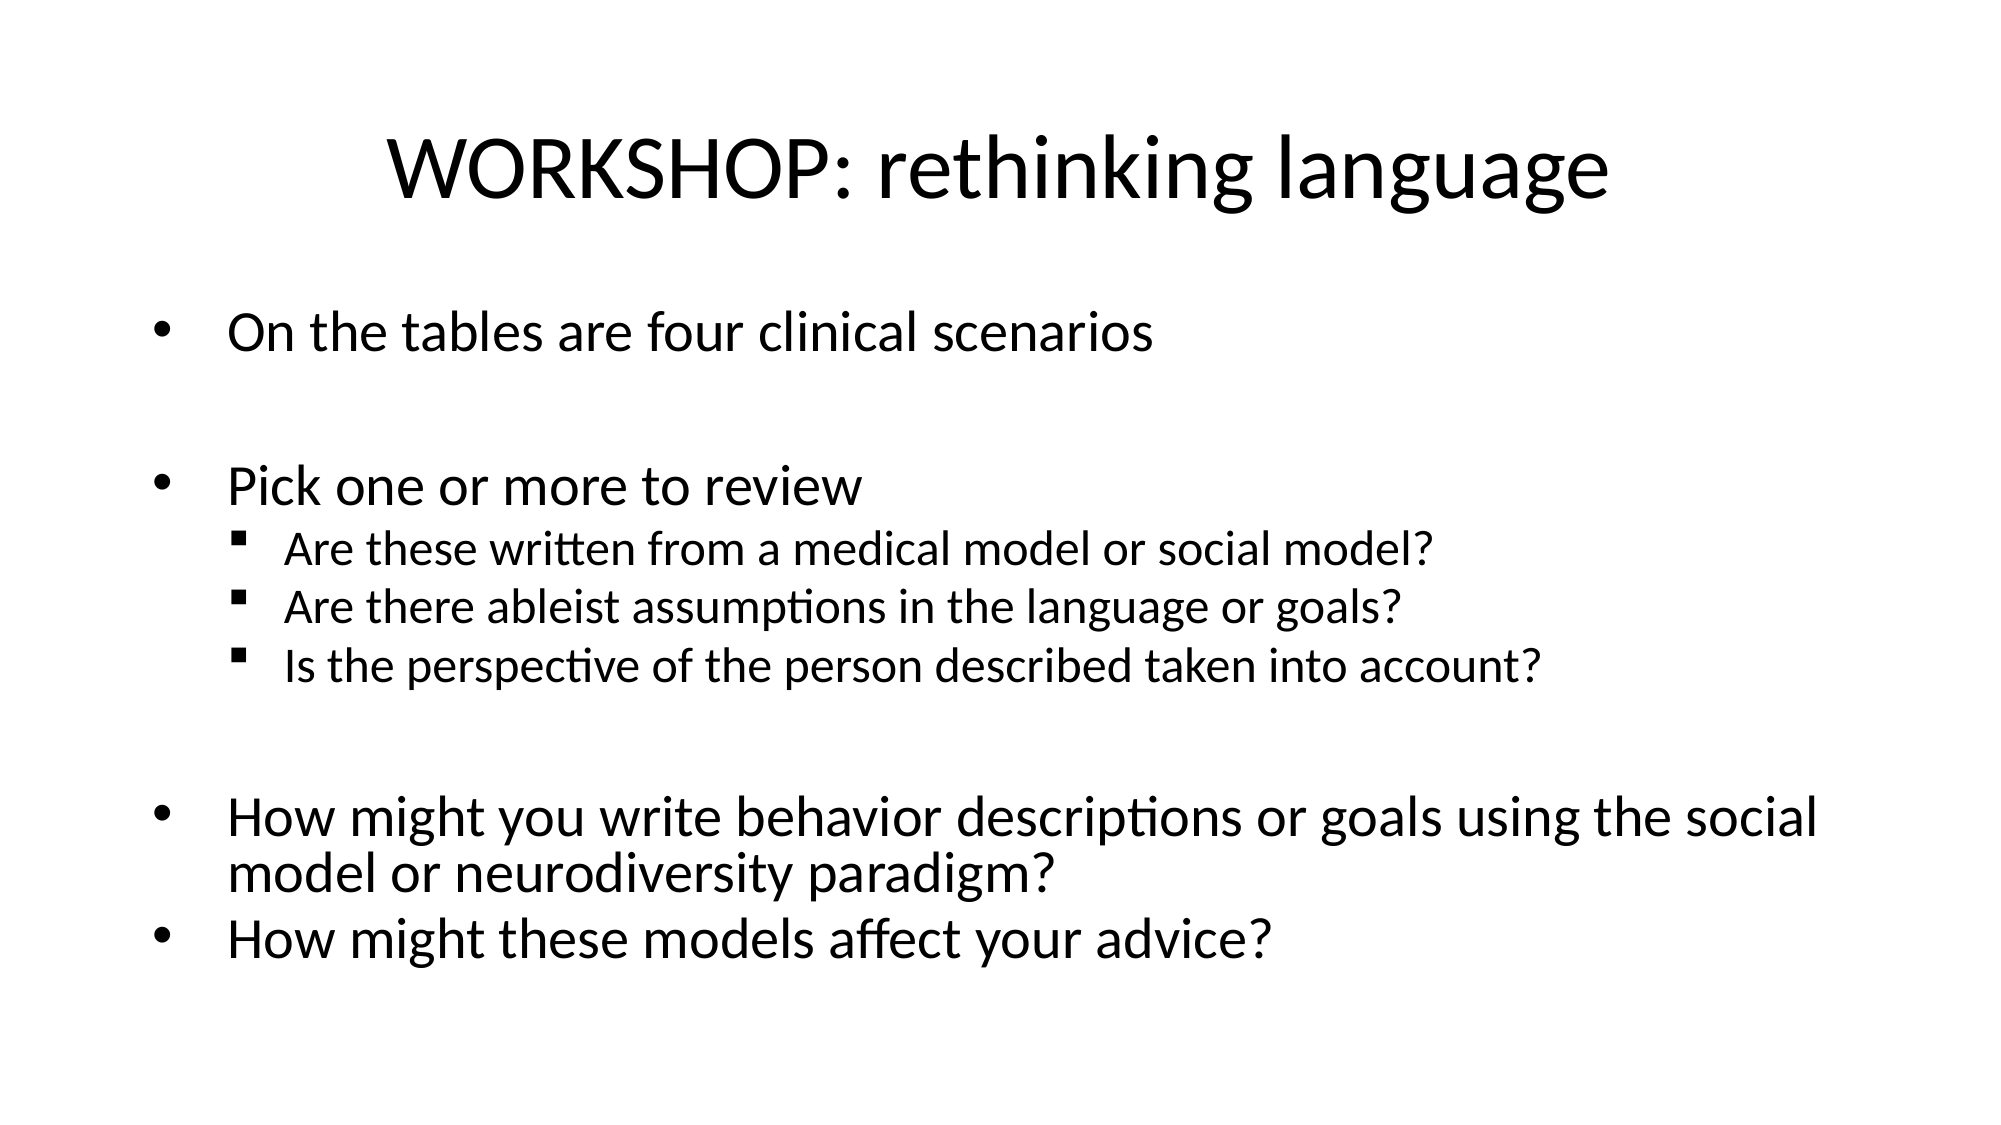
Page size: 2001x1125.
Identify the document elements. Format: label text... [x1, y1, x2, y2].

title WORKSHOP: rethinking language [137, 59, 1863, 278]
list On the tables are four clinical scenarios Pick one or more to review Are these written from a medical model or social model? Are there ableist assumptions in the language or goals? Is the perspective of the person described taken into account? How might you write behavior descriptions or goals using the social model or neurodiversity paradigm? How might these models affect your advice? [137, 299, 1863, 1014]
